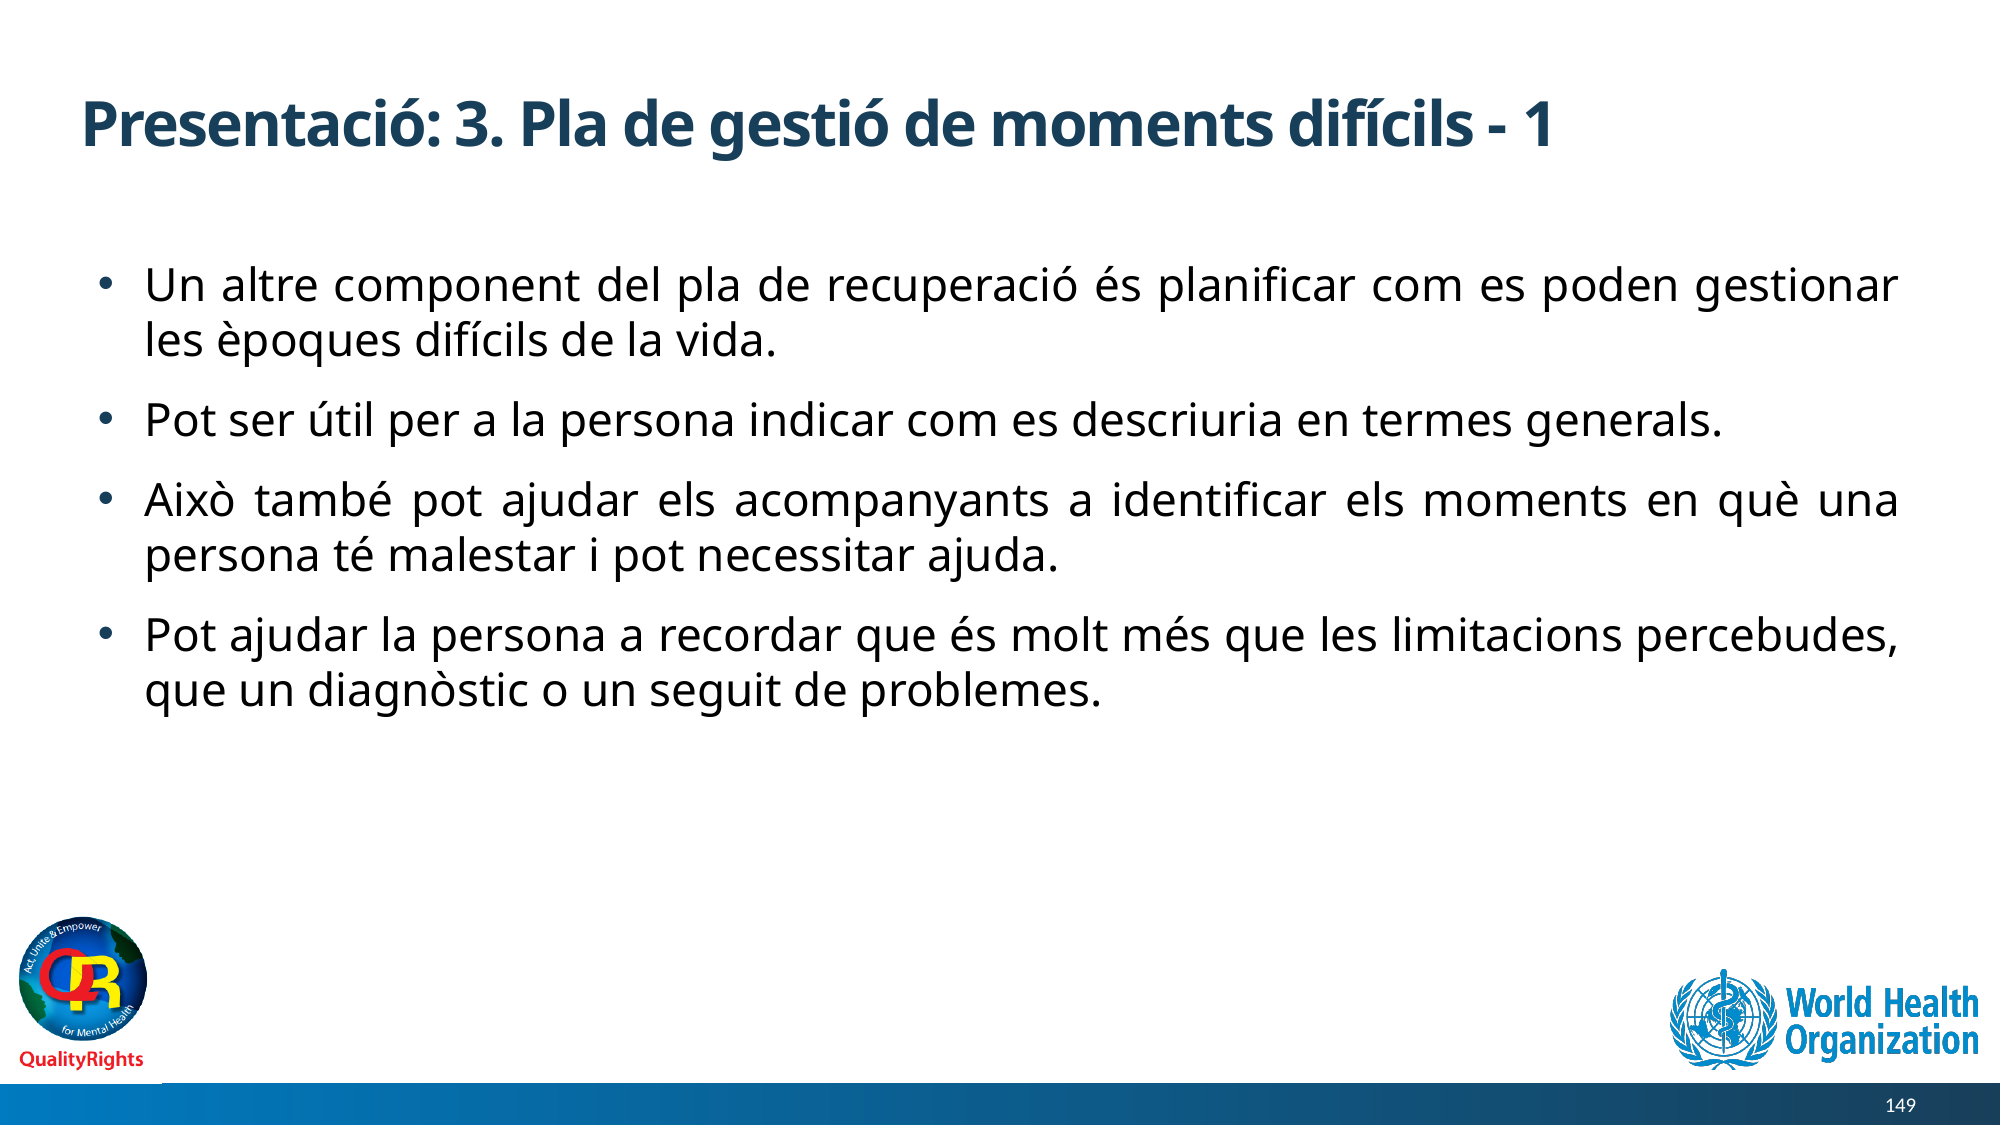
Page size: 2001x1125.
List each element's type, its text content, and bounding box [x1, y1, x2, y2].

picture [0, 899, 162, 1084]
picture [1792, 987, 1797, 1004]
picture [1701, 1042, 1722, 1054]
picture [1698, 1047, 1750, 1060]
picture [1716, 1064, 1731, 1070]
picture [1692, 1031, 1700, 1042]
picture [1860, 1000, 1865, 1012]
picture [1725, 1042, 1747, 1054]
picture [1701, 987, 1710, 992]
picture [1758, 1004, 1765, 1035]
picture [1704, 1019, 1711, 1031]
picture [1742, 1019, 1751, 1034]
picture [1805, 987, 1811, 1002]
picture [1891, 987, 1897, 999]
picture [1711, 1031, 1722, 1038]
picture [1706, 1038, 1722, 1046]
picture [1683, 987, 1697, 1047]
picture [1732, 969, 1978, 1070]
picture [1747, 1019, 1758, 1041]
picture [1670, 1030, 1715, 1070]
picture [1738, 1019, 1744, 1030]
picture [1958, 1000, 1962, 1012]
picture [1747, 992, 1758, 1016]
picture [1689, 993, 1706, 1016]
picture [1821, 1000, 1826, 1012]
picture [1711, 995, 1721, 1004]
picture [1704, 1004, 1712, 1015]
picture [1750, 987, 1762, 1003]
title Presentació: 3. Pla de gestió de moments difícils - 1 [65, 83, 1874, 147]
list Un altre component del pla de recuperació és planificar com es poden gestionar les èpoques difícils de la vida. Pot ser útil per a la persona indicar com es descriuria en termes generals. Això també pot ajudar els acompanyants a identificar els moments en què una persona té malestar i pot necessitar ajuda. Pot ajudar la persona a recordar que és molt més que les limitacions percebudes, que un diagnòstic o un seguit de problemes. [83, 247, 1917, 987]
picture [1670, 987, 1680, 1010]
picture [1744, 1003, 1751, 1016]
